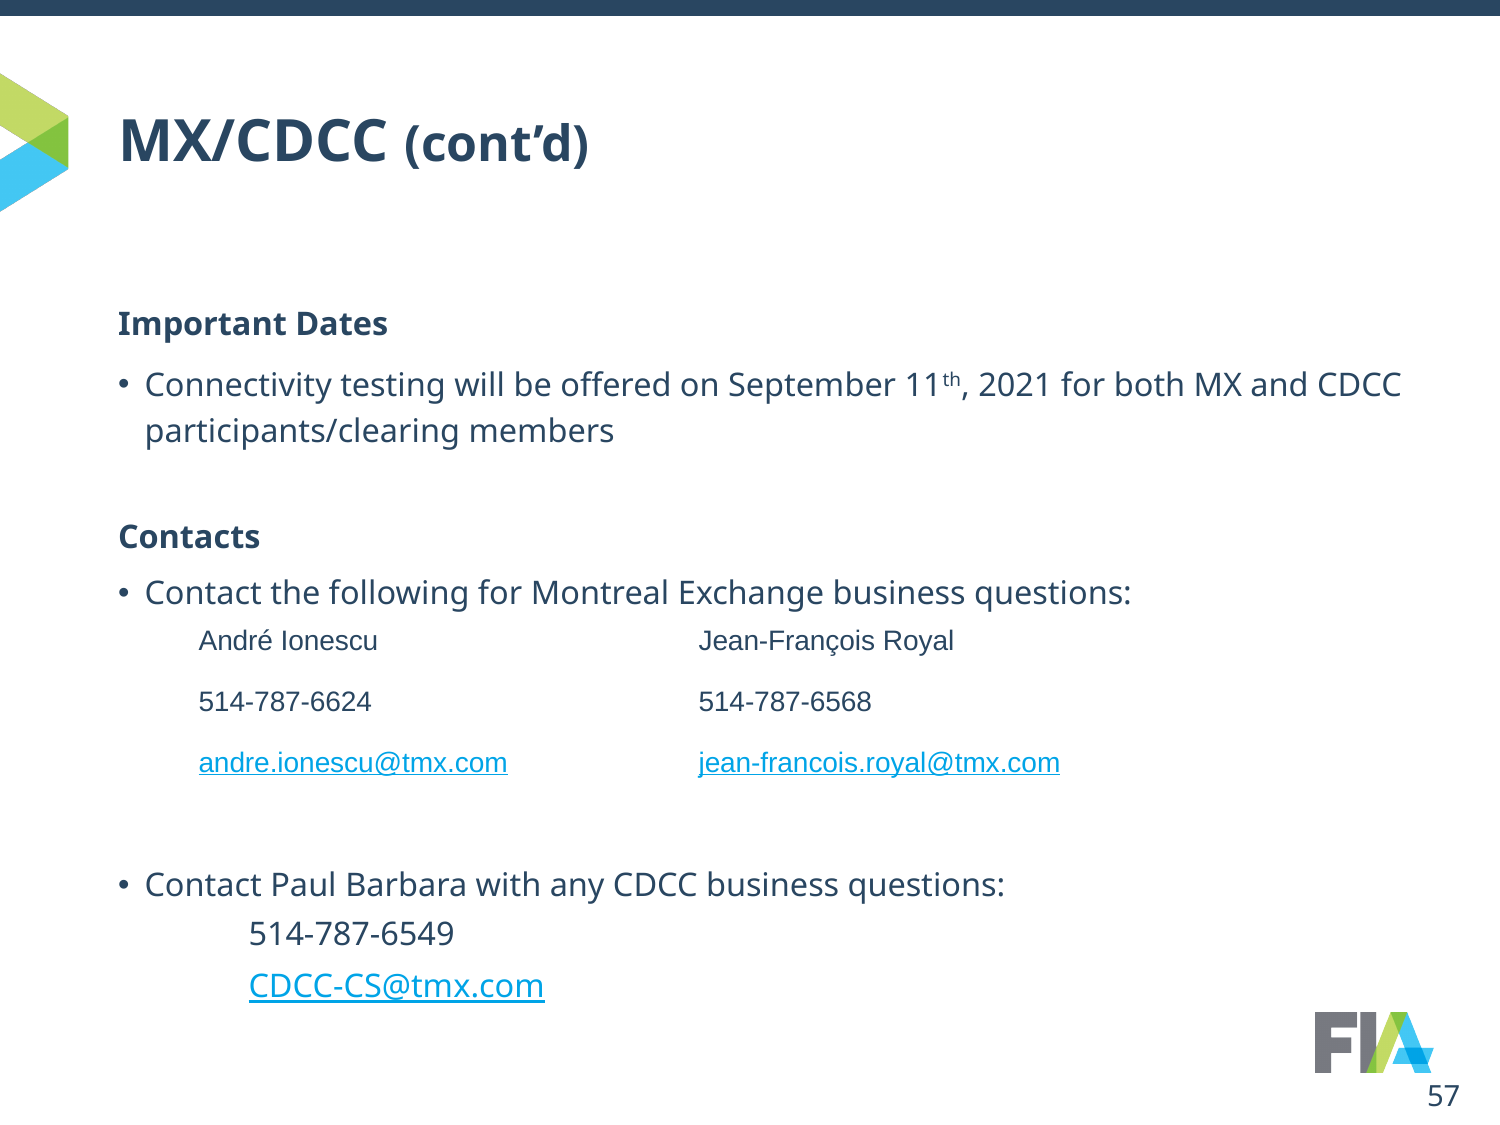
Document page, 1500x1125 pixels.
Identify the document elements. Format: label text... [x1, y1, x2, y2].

table_cell andre.ionescu@tmx.com [184, 739, 684, 800]
table_cell jean-francois.royal@tmx.com [684, 739, 1183, 800]
table_cell 514-787-6624 [184, 678, 684, 739]
table_cell 514-787-6568 [684, 678, 1183, 739]
picture [1315, 1014, 1434, 1073]
table_header André Ionescu [184, 618, 684, 678]
table_header Jean-François Royal [684, 618, 1183, 678]
list Important Dates Connectivity testing will be offered on September 11th, 2021 for both MX and CDCC participants/clearing members Contacts Contact the following for Montreal Exchange business questions: Contact Paul Barbara with any CDCC business questions: 514-787-6549 CDCC-CS@tmx.com [103, 299, 1454, 1014]
title MX/CDCC (cont’d) [103, 33, 1397, 251]
